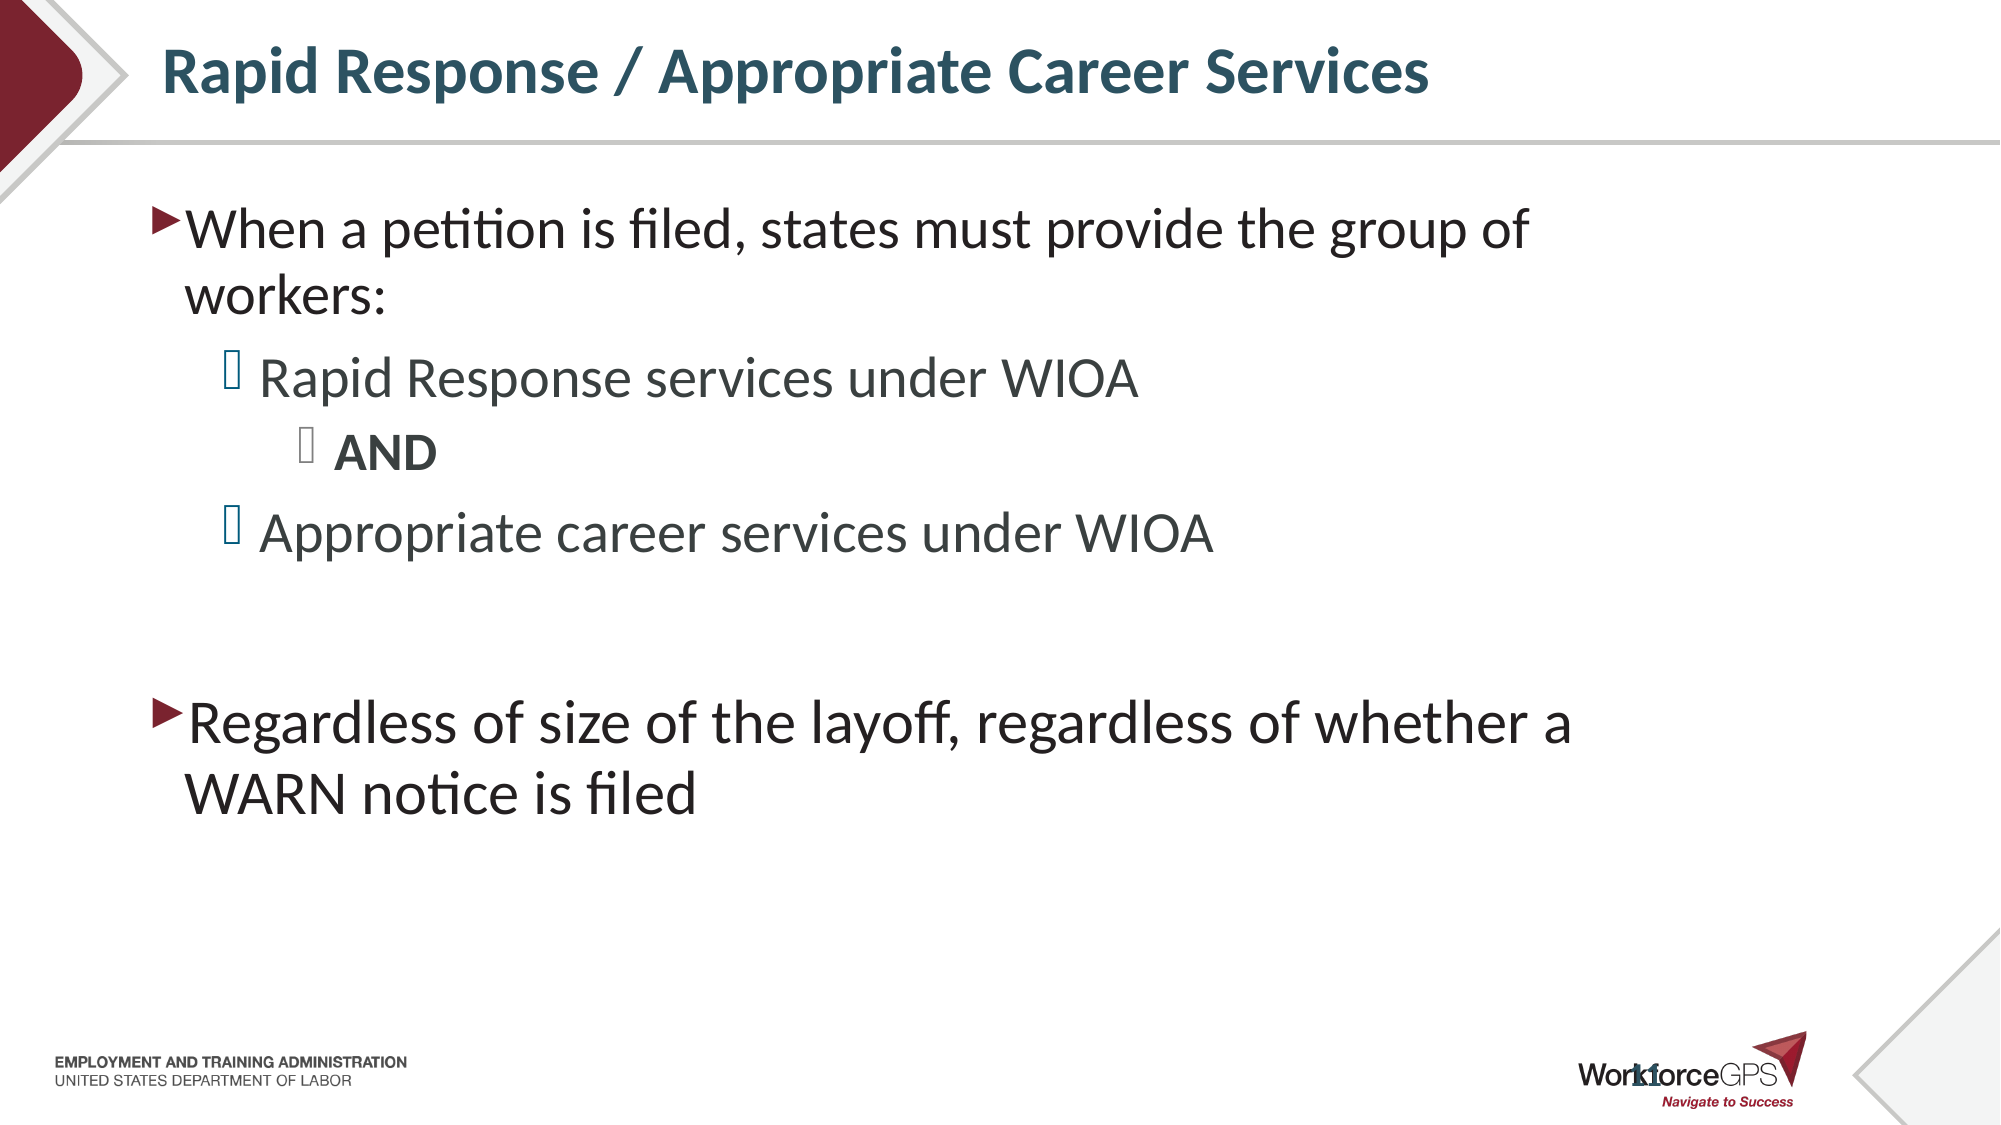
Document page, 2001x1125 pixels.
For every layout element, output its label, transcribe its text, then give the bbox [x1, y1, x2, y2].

slide_number 11 [1540, 1042, 1750, 1103]
list When a petition is filed, states must provide the group of workers: Rapid Response services under WIOA AND Appropriate career services under WIOA Regardless of size of the layoff, regardless of whether a WARN notice is filed [132, 187, 1620, 930]
title Rapid Response / Appropriate Career Services [132, 7, 1950, 137]
